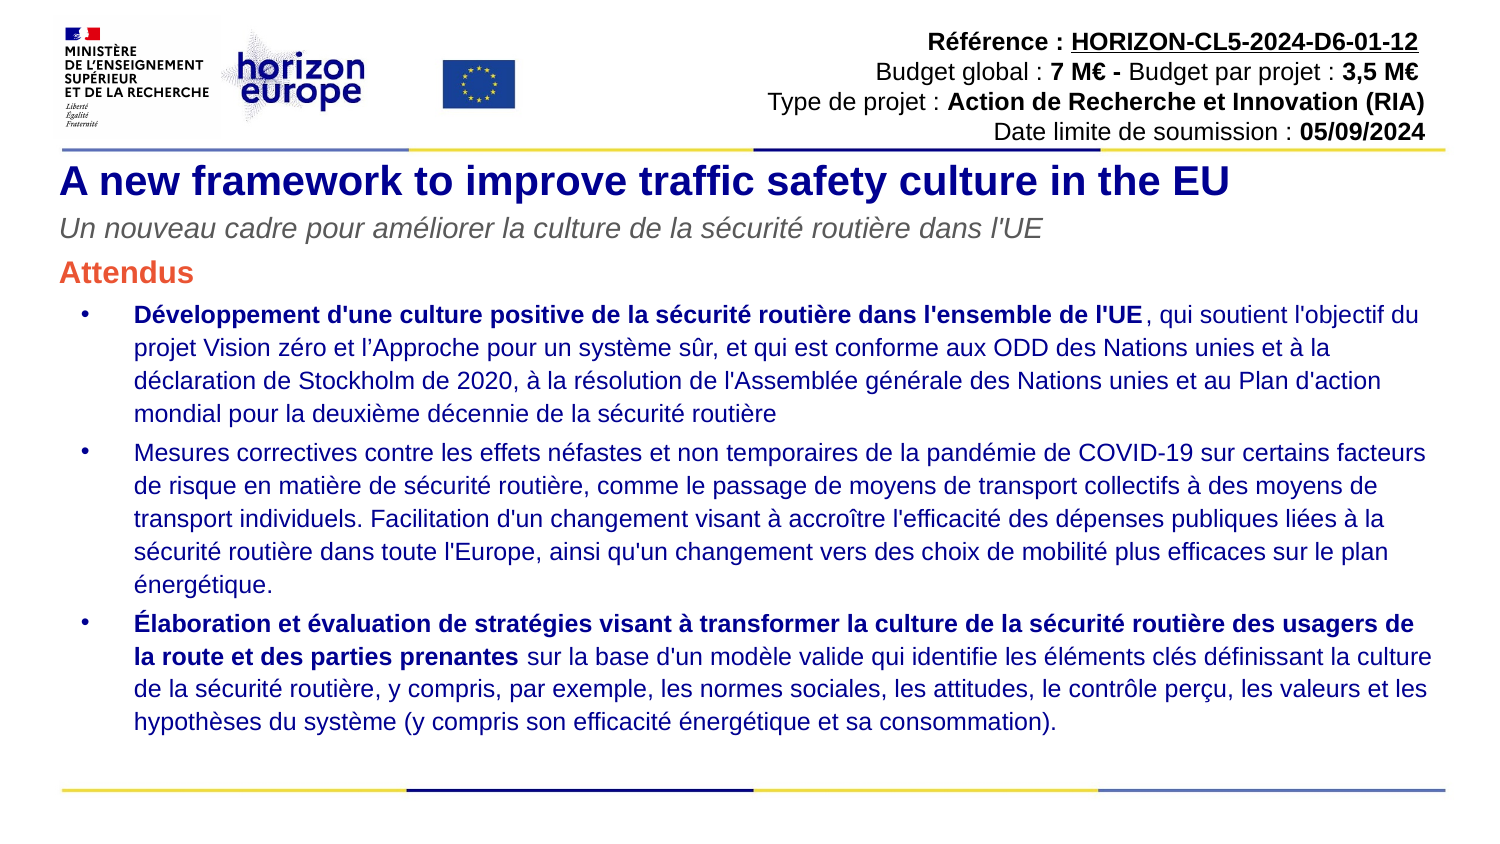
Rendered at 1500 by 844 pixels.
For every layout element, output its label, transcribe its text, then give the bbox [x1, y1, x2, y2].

text_box Référence : HORIZON-CL5-2024-D6-01-12 Budget global : 7 M€ - Budget par projet : 3,5 M€ Type de projet : Action de Recherche et Innovation (RIA) Date limite de soumission : 05/09/2024 [638, 17, 1441, 153]
title A new framework to improve traffic safety culture in the EU [59, 159, 1441, 211]
text_box Un nouveau cadre pour améliorer la culture de la sécurité routière dans l'UE [58, 213, 1441, 263]
picture [2, 1, 1500, 844]
list Attendus Développement d'une culture positive de la sécurité routière dans l'ensemble de l'UE, qui soutient l'objectif du projet Vision zéro et l’Approche pour un système sûr, et qui est conforme aux ODD des Nations unies et à la déclaration de Stockholm de 2020, à la résolution de l'Assemblée générale des Nations unies et au Plan d'action mondial pour la deuxième décennie de la sécurité routière Mesures correctives contre les effets néfastes et non temporaires de la pandémie de COVID-19 sur certains facteurs de risque en matière de sécurité routière, comme le passage de moyens de transport collectifs à des moyens de transport individuels. Facilitation d'un changement visant à accroître l'efficacité des dépenses publiques liées à la sécurité routière dans toute l'Europe, ainsi qu'un changement vers des choix de mobilité plus efficaces sur le plan énergétique. Élaboration et évaluation de stratégies visant à transformer la culture de la sécurité routière des usagers de la route et des parties prenantes sur la base d'un modèle valide qui identifie les éléments clés définissant la culture de la sécurité routière, y compris, par exemple, les normes sociales, les attitudes, le contrôle perçu, les valeurs et les hypothèses du système (y compris son efficacité énergétique et sa consommation). [59, 263, 1441, 785]
